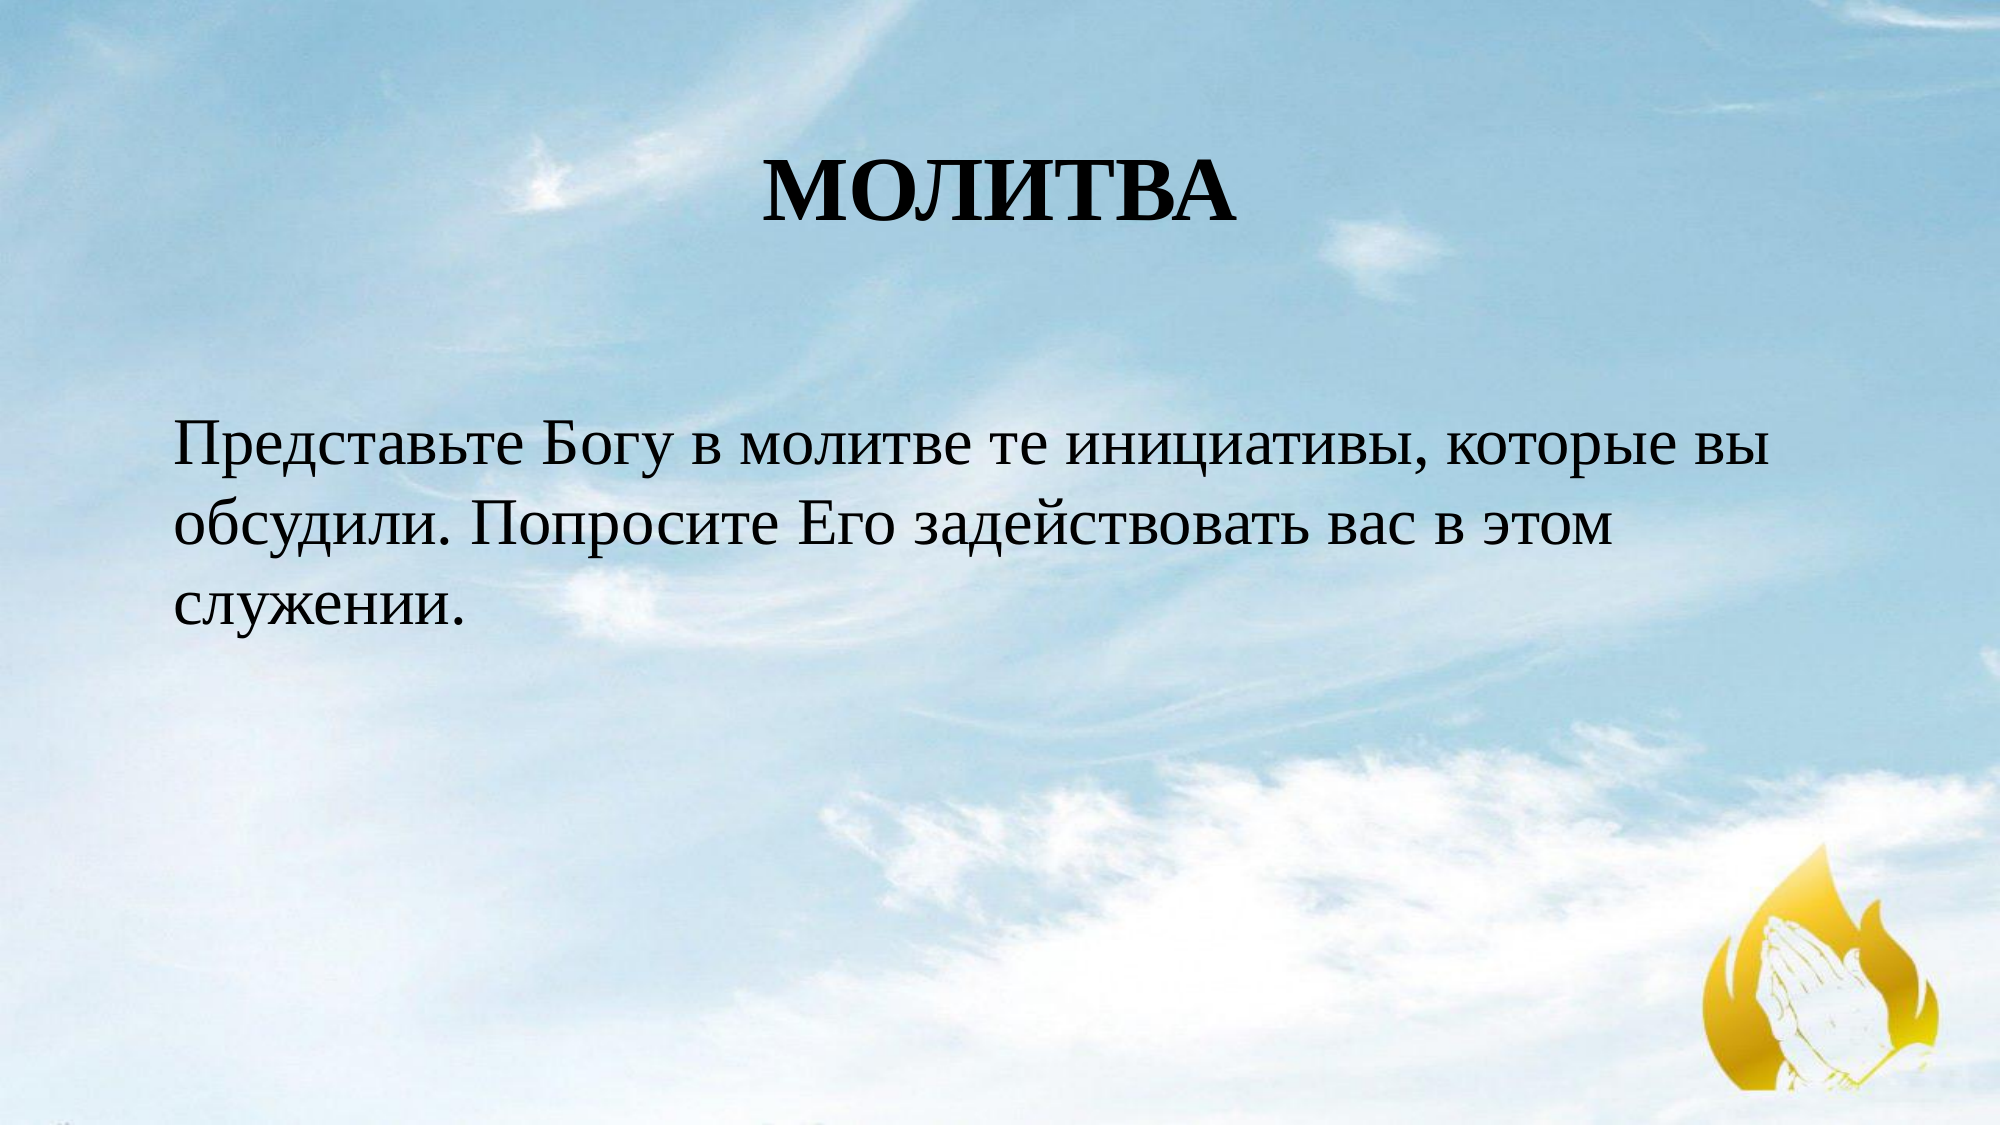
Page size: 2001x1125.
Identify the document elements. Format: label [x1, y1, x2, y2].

list [0, 0, 2000, 1125]
